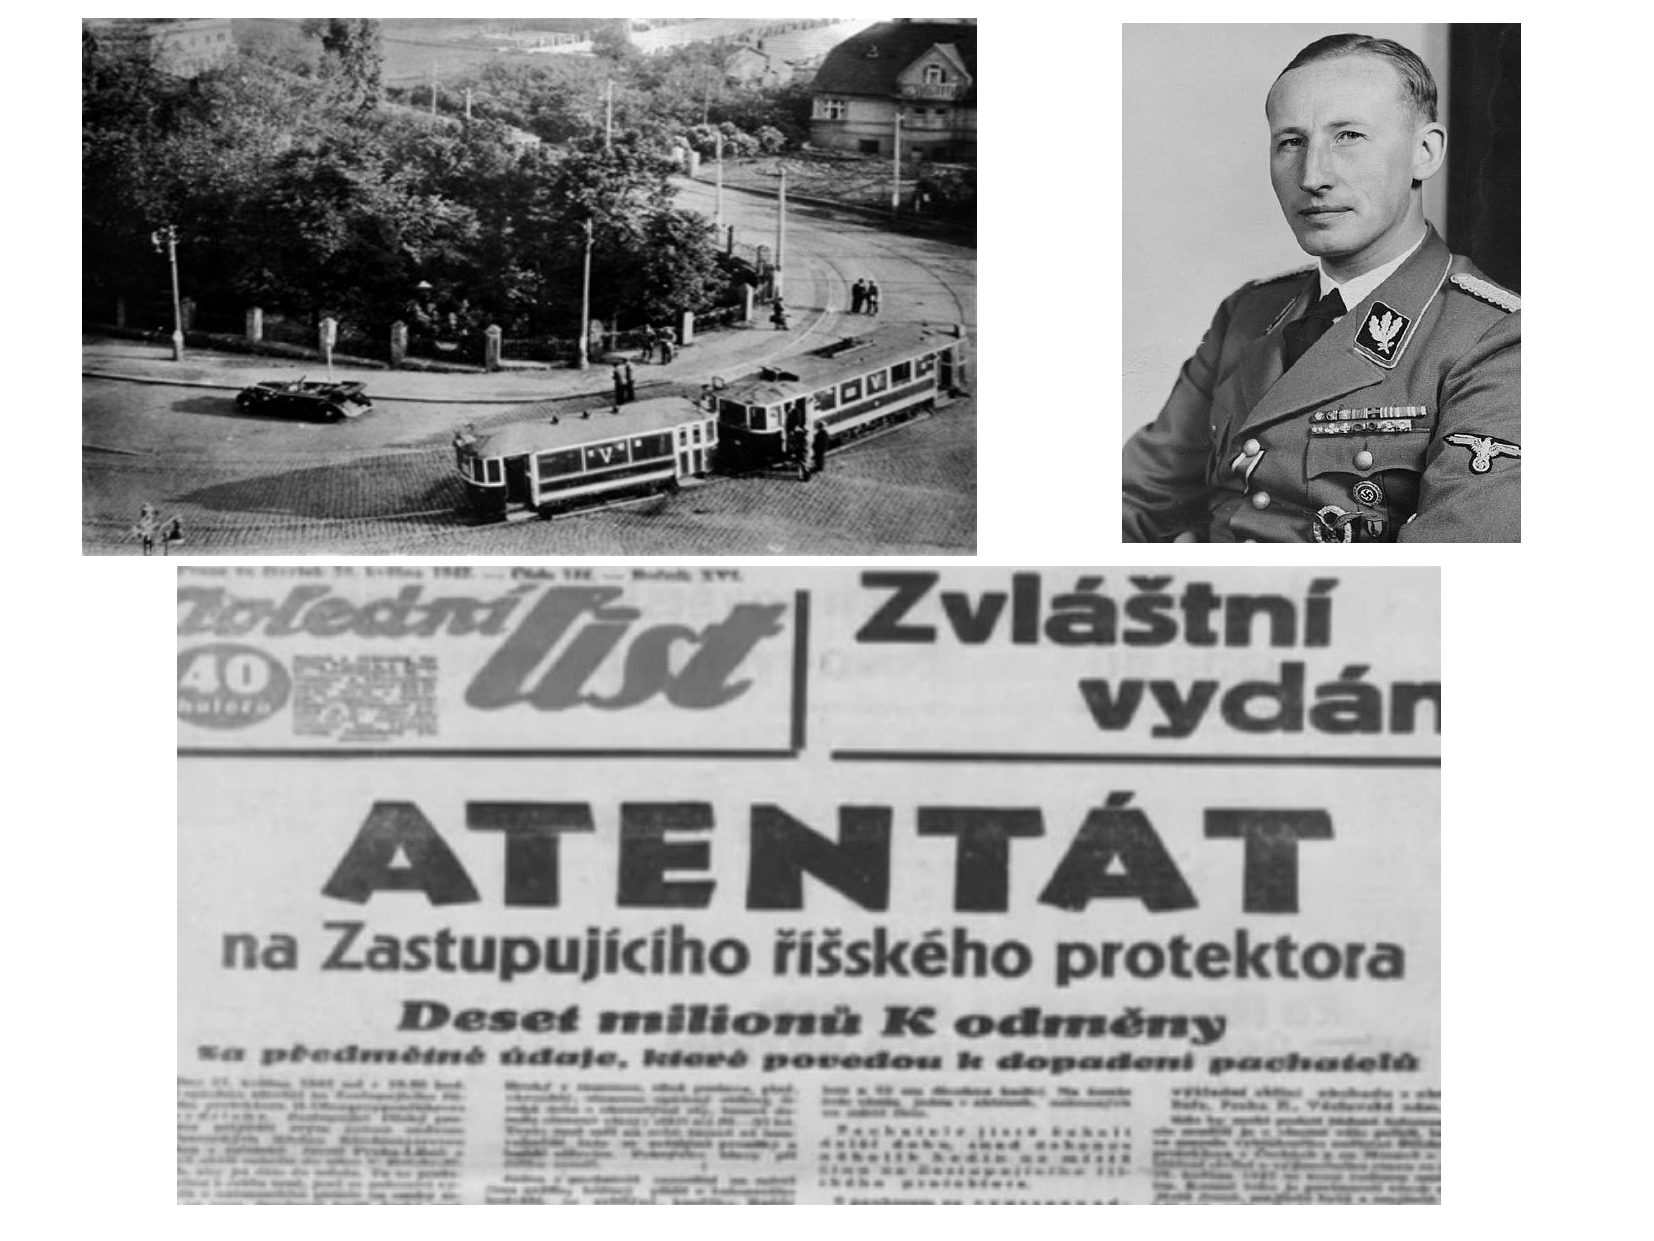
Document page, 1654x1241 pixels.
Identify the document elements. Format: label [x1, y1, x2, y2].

picture [82, 18, 977, 556]
picture [1121, 23, 1521, 543]
picture [176, 566, 1442, 1205]
